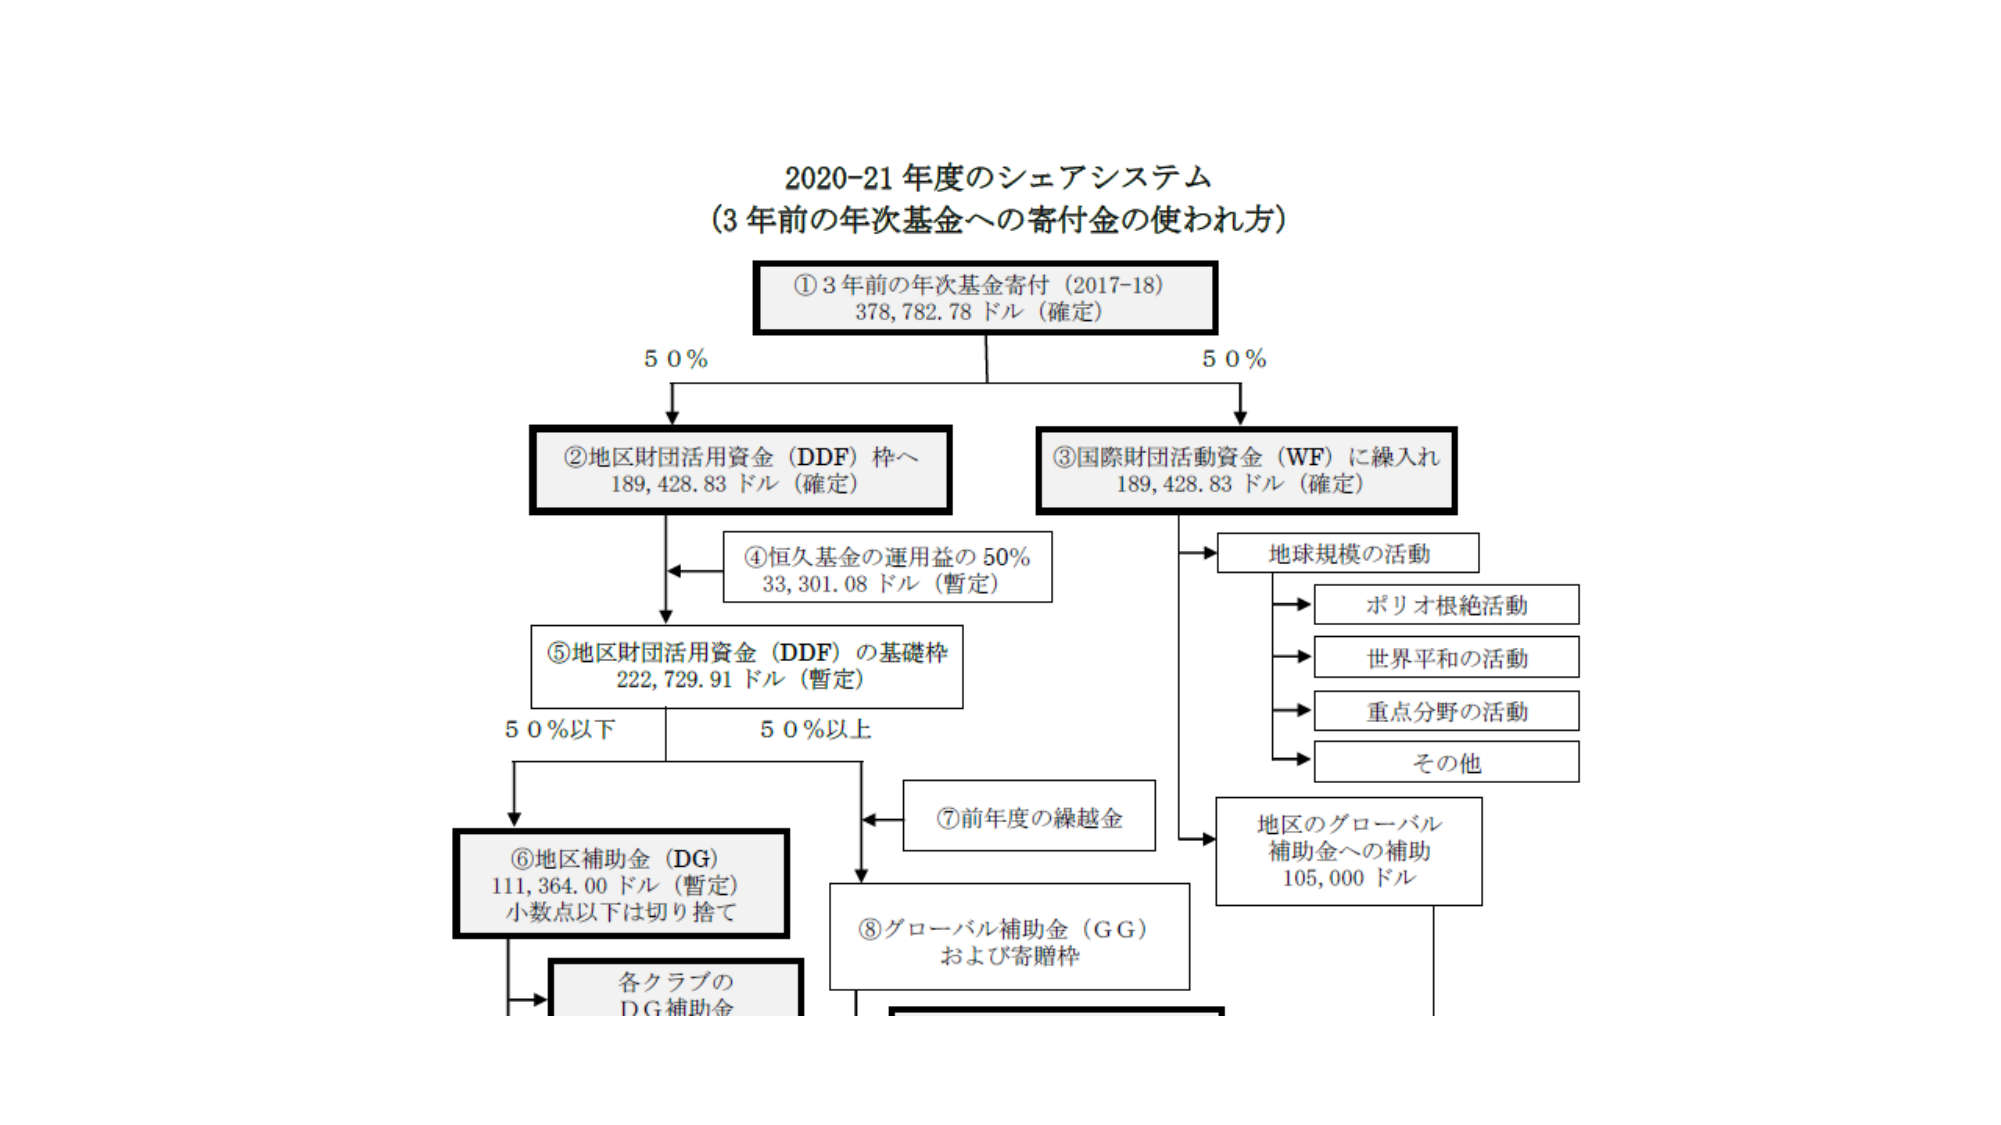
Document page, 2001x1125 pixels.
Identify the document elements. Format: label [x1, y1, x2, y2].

picture [387, 109, 1613, 1016]
